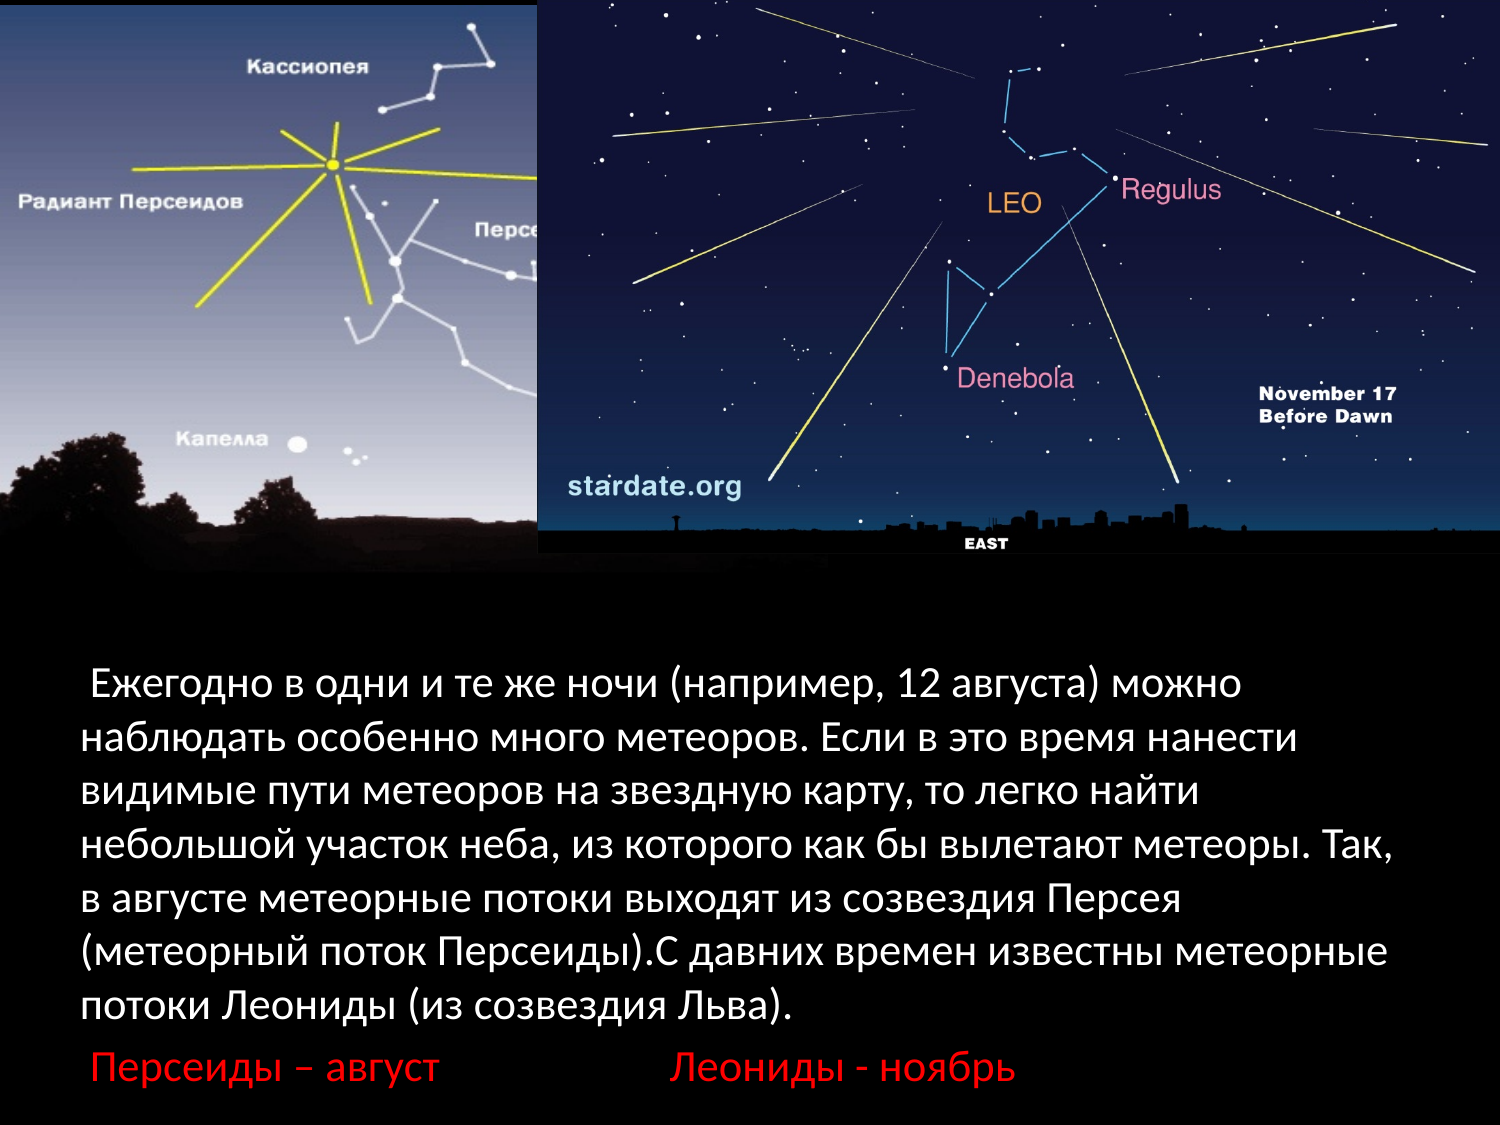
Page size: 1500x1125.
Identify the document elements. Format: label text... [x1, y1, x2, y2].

picture [0, 0, 1500, 599]
list Ежегодно в одни и те же ночи (например, 12 августа) можно наблюдать особенно много метеоров. Если в это время нанести видимые пути метеоров на звездную карту, то легко найти небольшой участок неба, из которого как бы вылетают метеоры. Так, в августе метеорные потоки выходят из созвездия Персея (метеорный поток Персеиды).С давних времен известны метеорные потоки Леониды (из созвездия Льва). Персеиды – август Леониды - ноябрь [64, 645, 1416, 1100]
